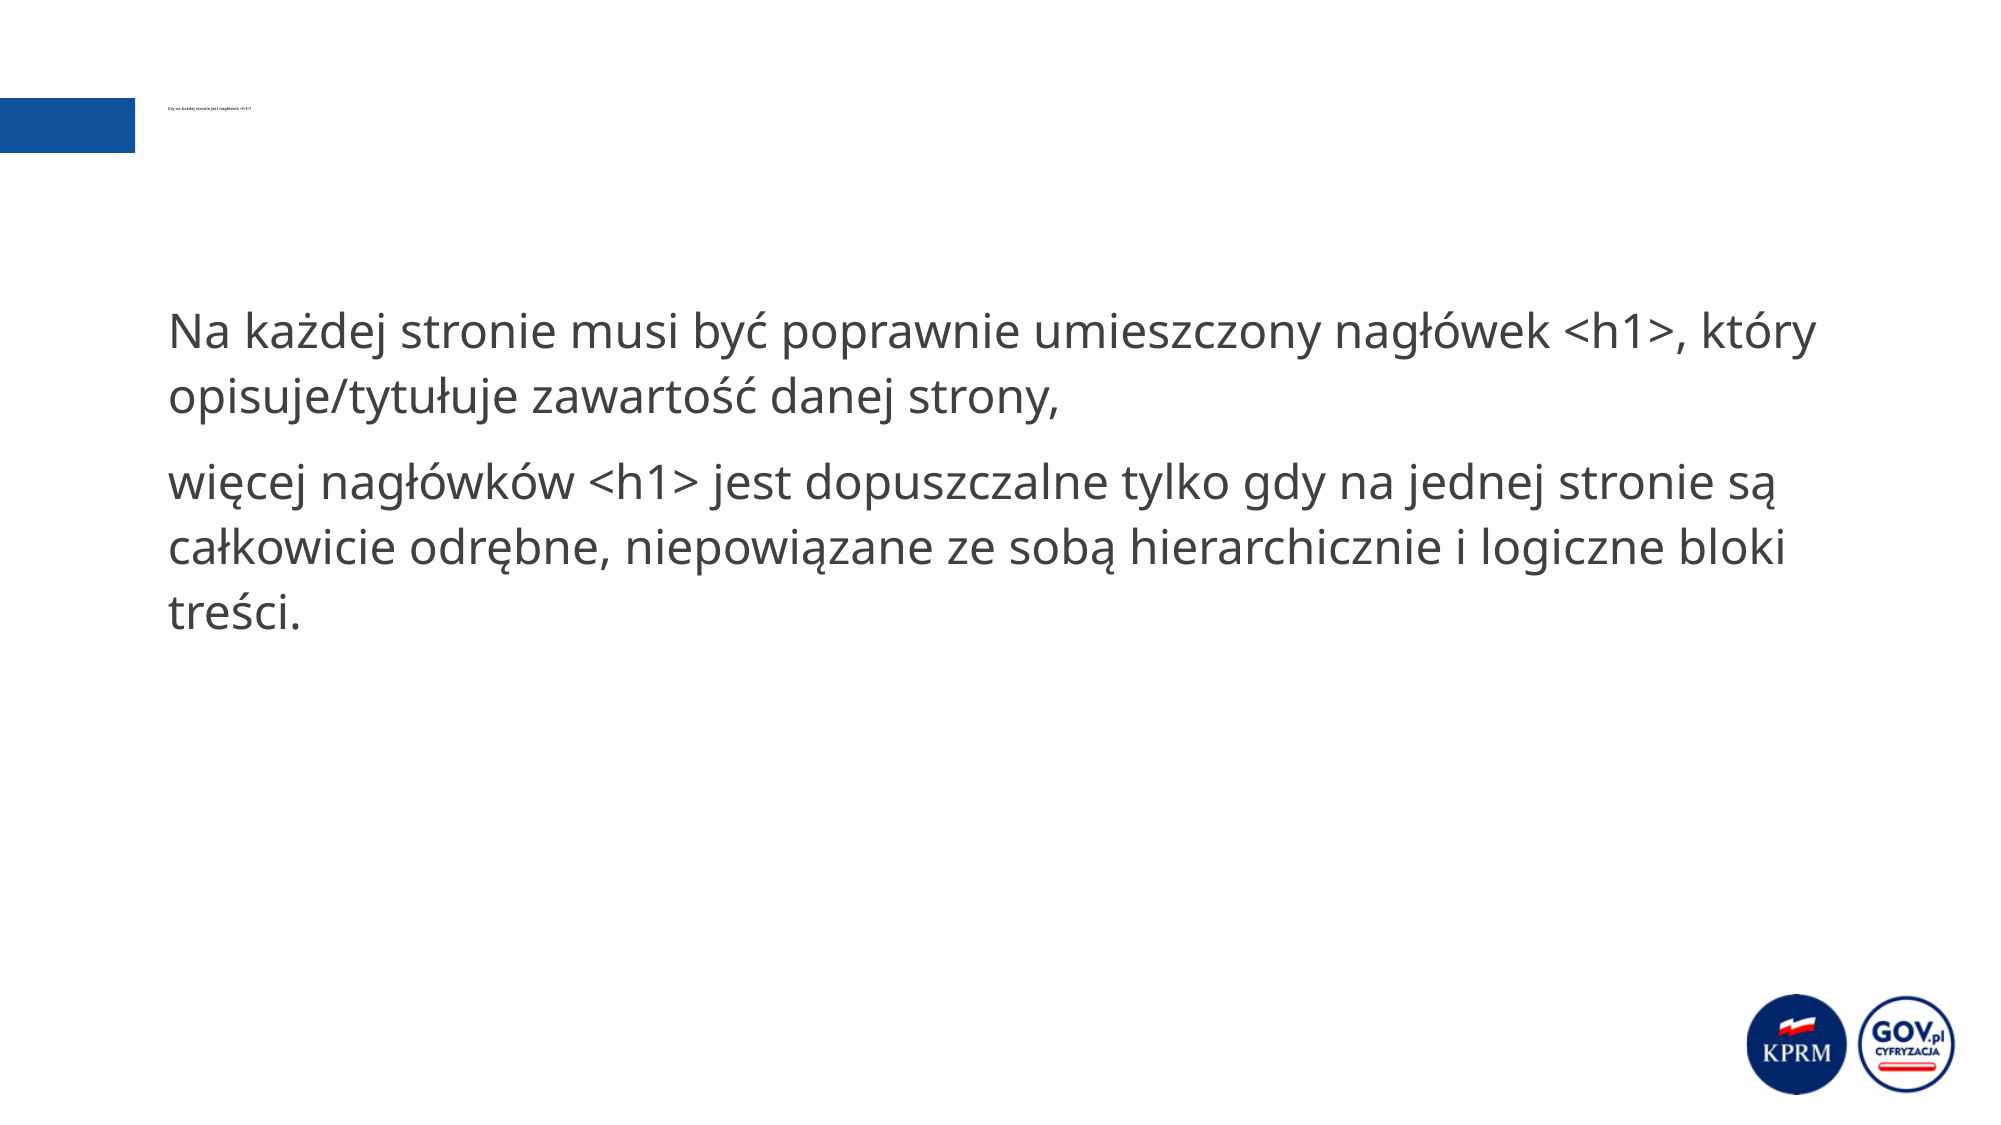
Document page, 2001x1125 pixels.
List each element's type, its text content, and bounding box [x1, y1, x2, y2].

picture [1746, 986, 1965, 1103]
title Czy na każdej stronie jest nagłówek <h1>? [152, 98, 1886, 249]
list Na każdej stronie musi być poprawnie umieszczony nagłówek <h1>, który opisuje/tytułuje zawartość danej strony, więcej nagłówków <h1> jest dopuszczalne tylko gdy na jednej stronie są całkowicie odrębne, niepowiązane ze sobą hierarchicznie i logiczne bloki treści. [152, 285, 1886, 1004]
